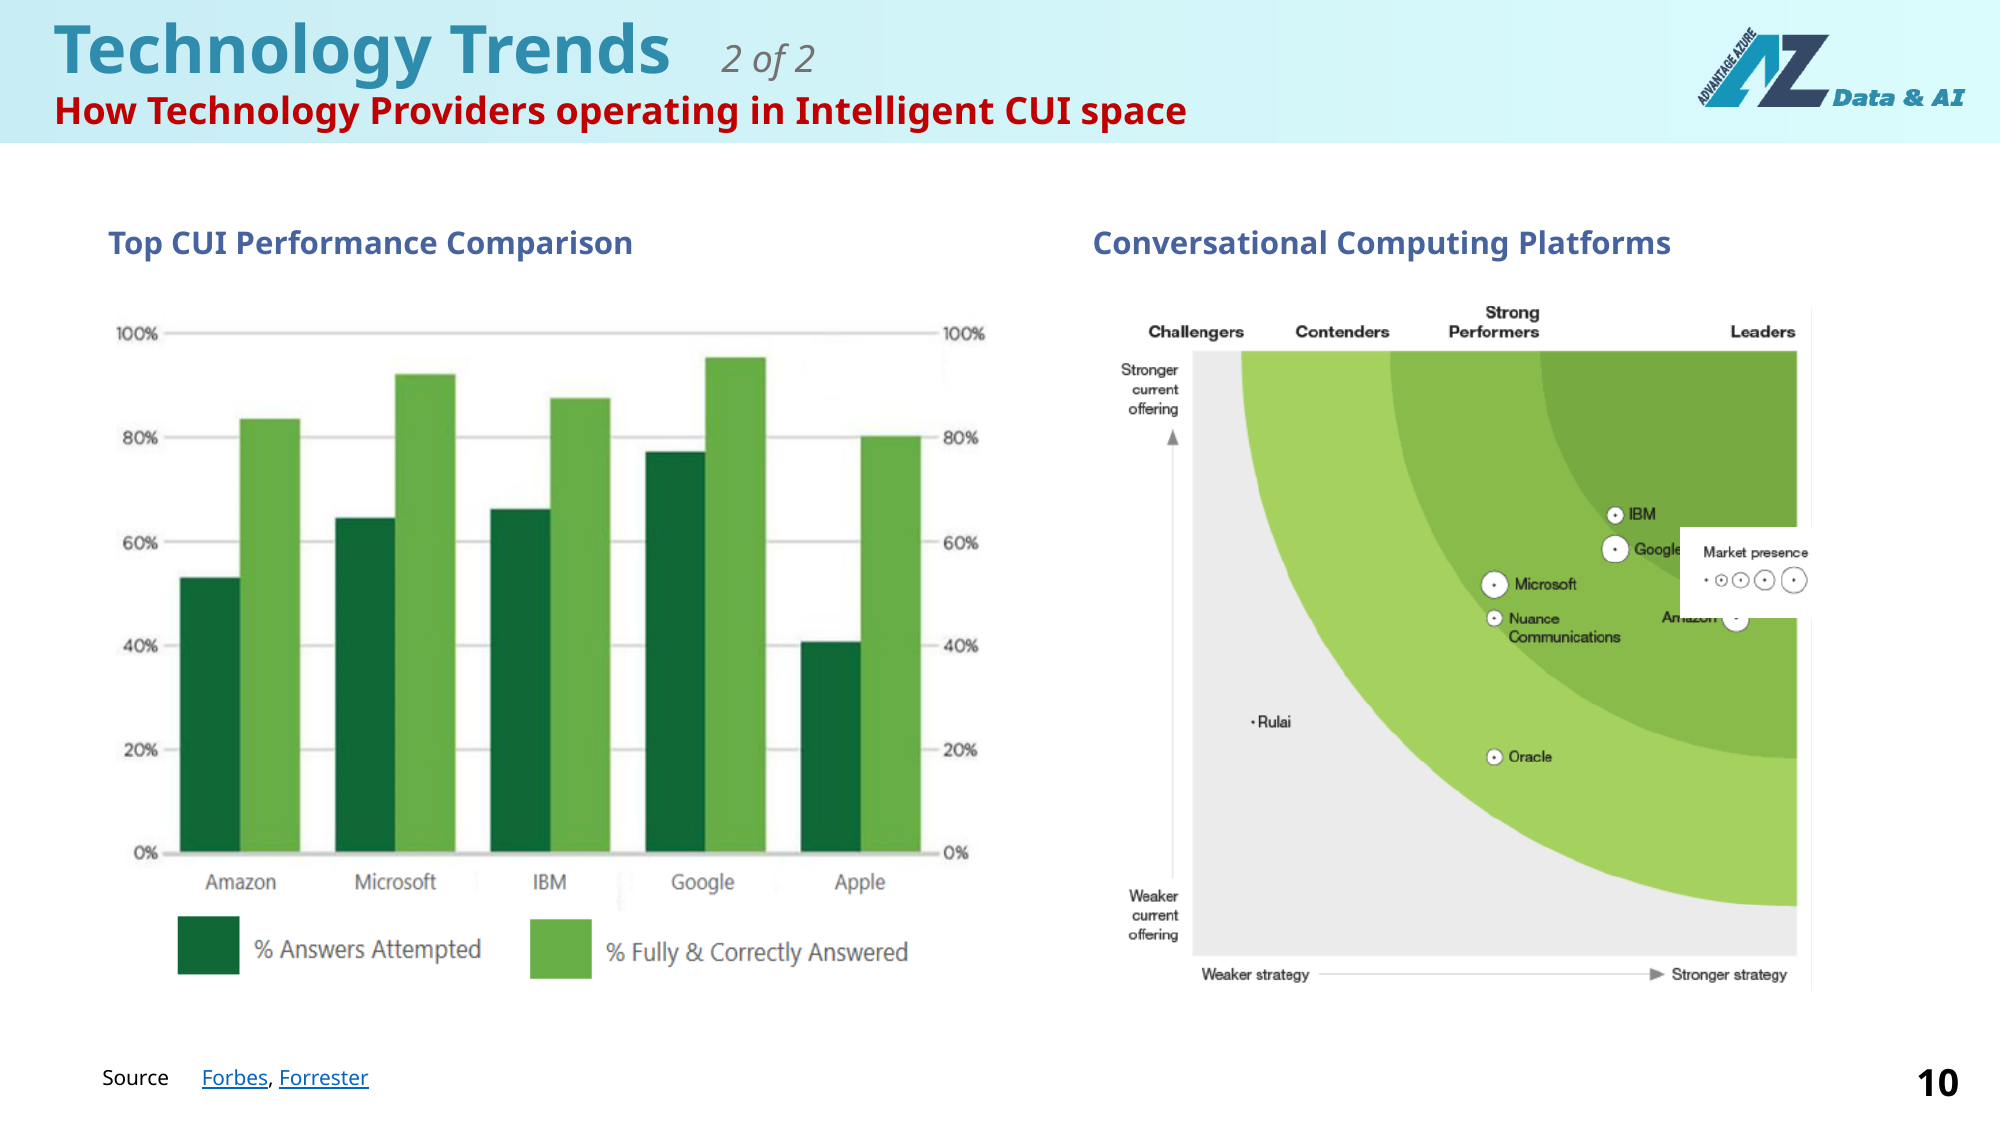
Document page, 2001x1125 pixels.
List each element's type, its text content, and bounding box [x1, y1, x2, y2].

text_box Conversational Computing Platforms [1077, 215, 1900, 268]
text_box Technology Trends How Technology Providers operating in Intelligent CUI space [39, 0, 1633, 140]
picture [1697, 27, 1979, 125]
picture [93, 306, 995, 991]
text_box 2 of 2 [579, 27, 831, 88]
picture [1101, 306, 1834, 991]
text_box Top CUI Performance Comparison [93, 215, 915, 268]
text_box Source Forbes, Forrester [87, 1057, 384, 1101]
